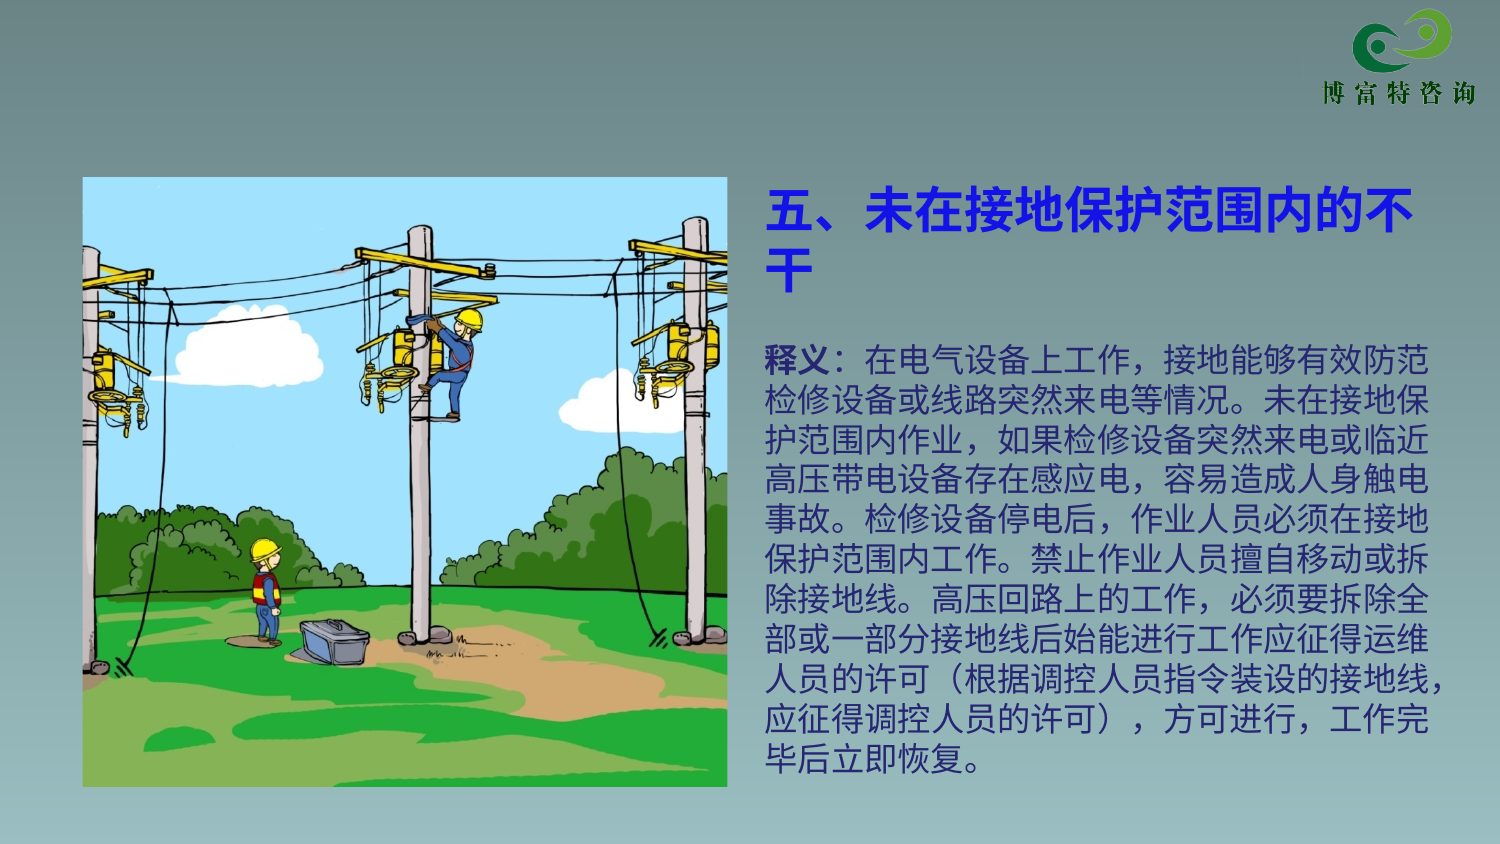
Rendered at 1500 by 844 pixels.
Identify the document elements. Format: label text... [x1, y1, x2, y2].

picture [1303, 8, 1500, 108]
text_box 五、未在接地保护范围内的不干 释义：在电气设备上工作，接地能够有效防范检修设备或线路突然来电等情况。未在接地保护范围内作业，如果检修设备突然来电或临近高压带电设备存在感应电，容易造成人身触电事故。检修设备停电后，作业人员必须在接地保护范围内工作。禁止作业人员擅自移动或拆除接地线。高压回路上的工作，必须要拆除全部或一部分接地线后始能进行工作应征得运维人员的许可（根据调控人员指令装设的接地线，应征得调控人员的许可），方可进行，工作完毕后立即恢复。 [750, 171, 1465, 786]
picture [82, 176, 728, 787]
